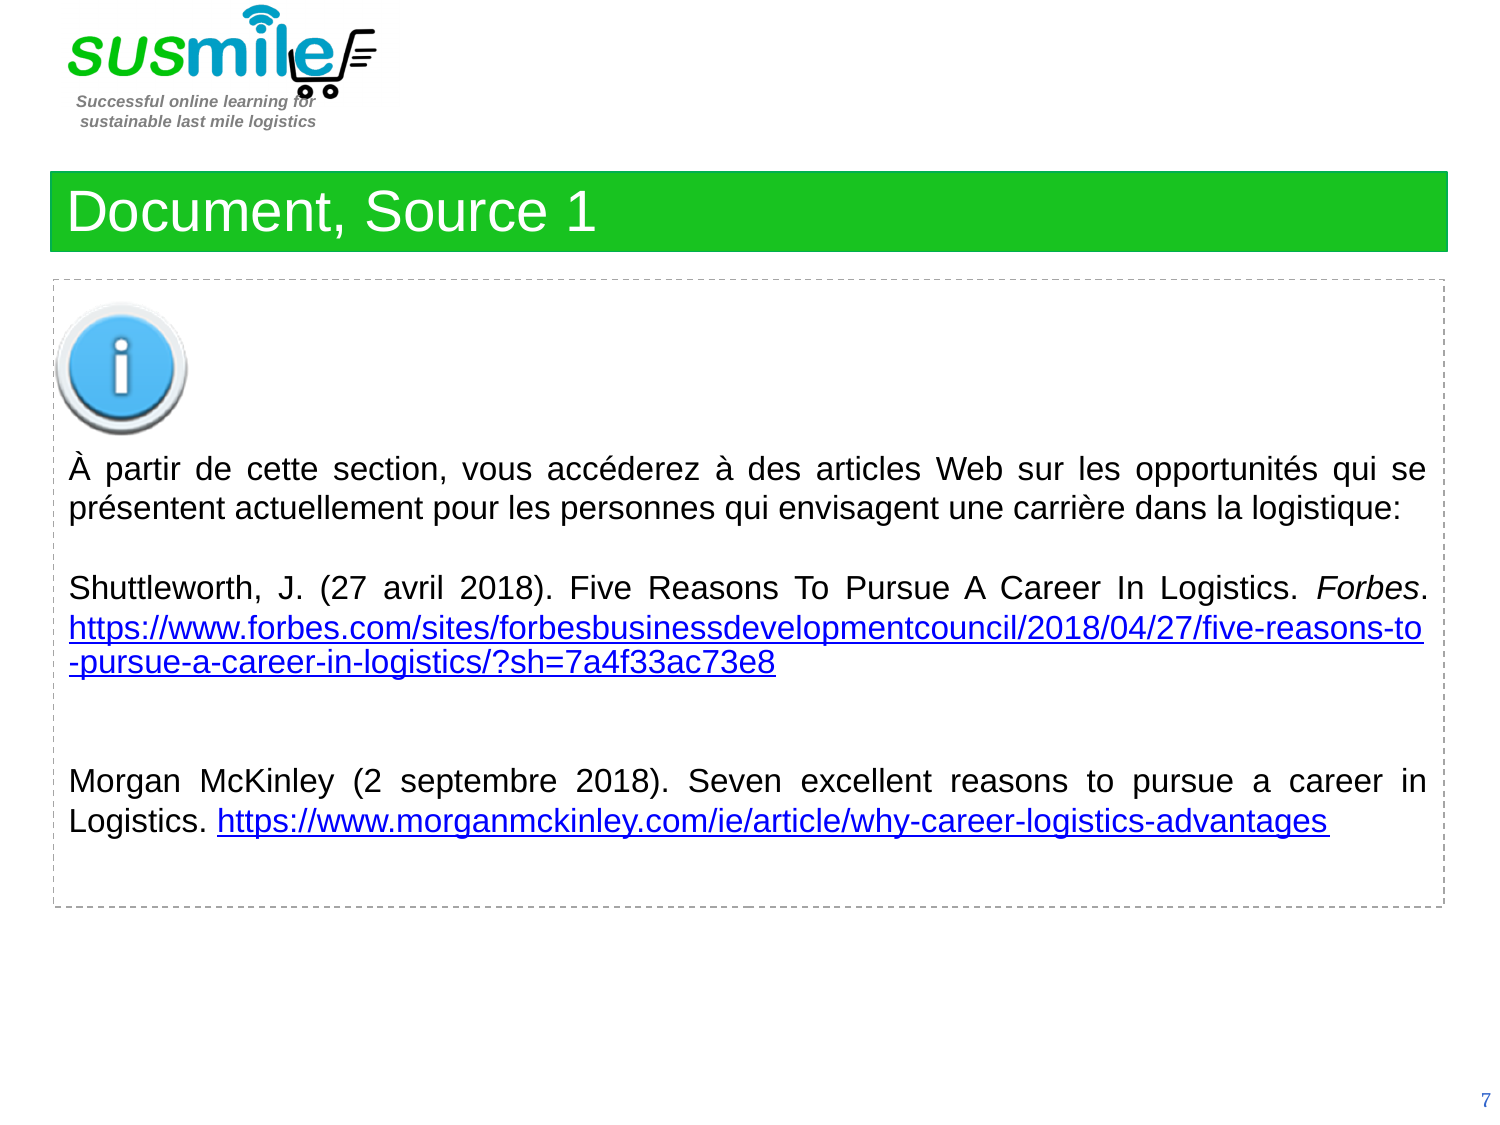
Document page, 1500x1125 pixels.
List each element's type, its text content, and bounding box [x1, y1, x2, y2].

picture [61, 0, 400, 107]
text_box À partir de cette section, vous accéderez à des articles Web sur les opportunités qui se présentent actuellement pour les personnes qui envisagent une carrière dans la logistique: Shuttleworth, J. (27 avril 2018). Five Reasons To Pursue A Career In Logistics. Forbes. https://www.forbes.com/sites/forbesbusinessdevelopmentcouncil/2018/04/27/five-reasons-to-pursue-a-career-in-logistics/?sh=7a4f33ac73e8 Morgan McKinley (2 septembre 2018). Seven excellent reasons to pursue a career in Logistics. https://www.morganmckinley.com/ie/article/why-career-logistics-advantages [53, 279, 1445, 907]
slide_number 7 [1156, 1069, 1500, 1125]
picture [52, 298, 190, 436]
text_box Document, Source 1 [51, 171, 1448, 252]
